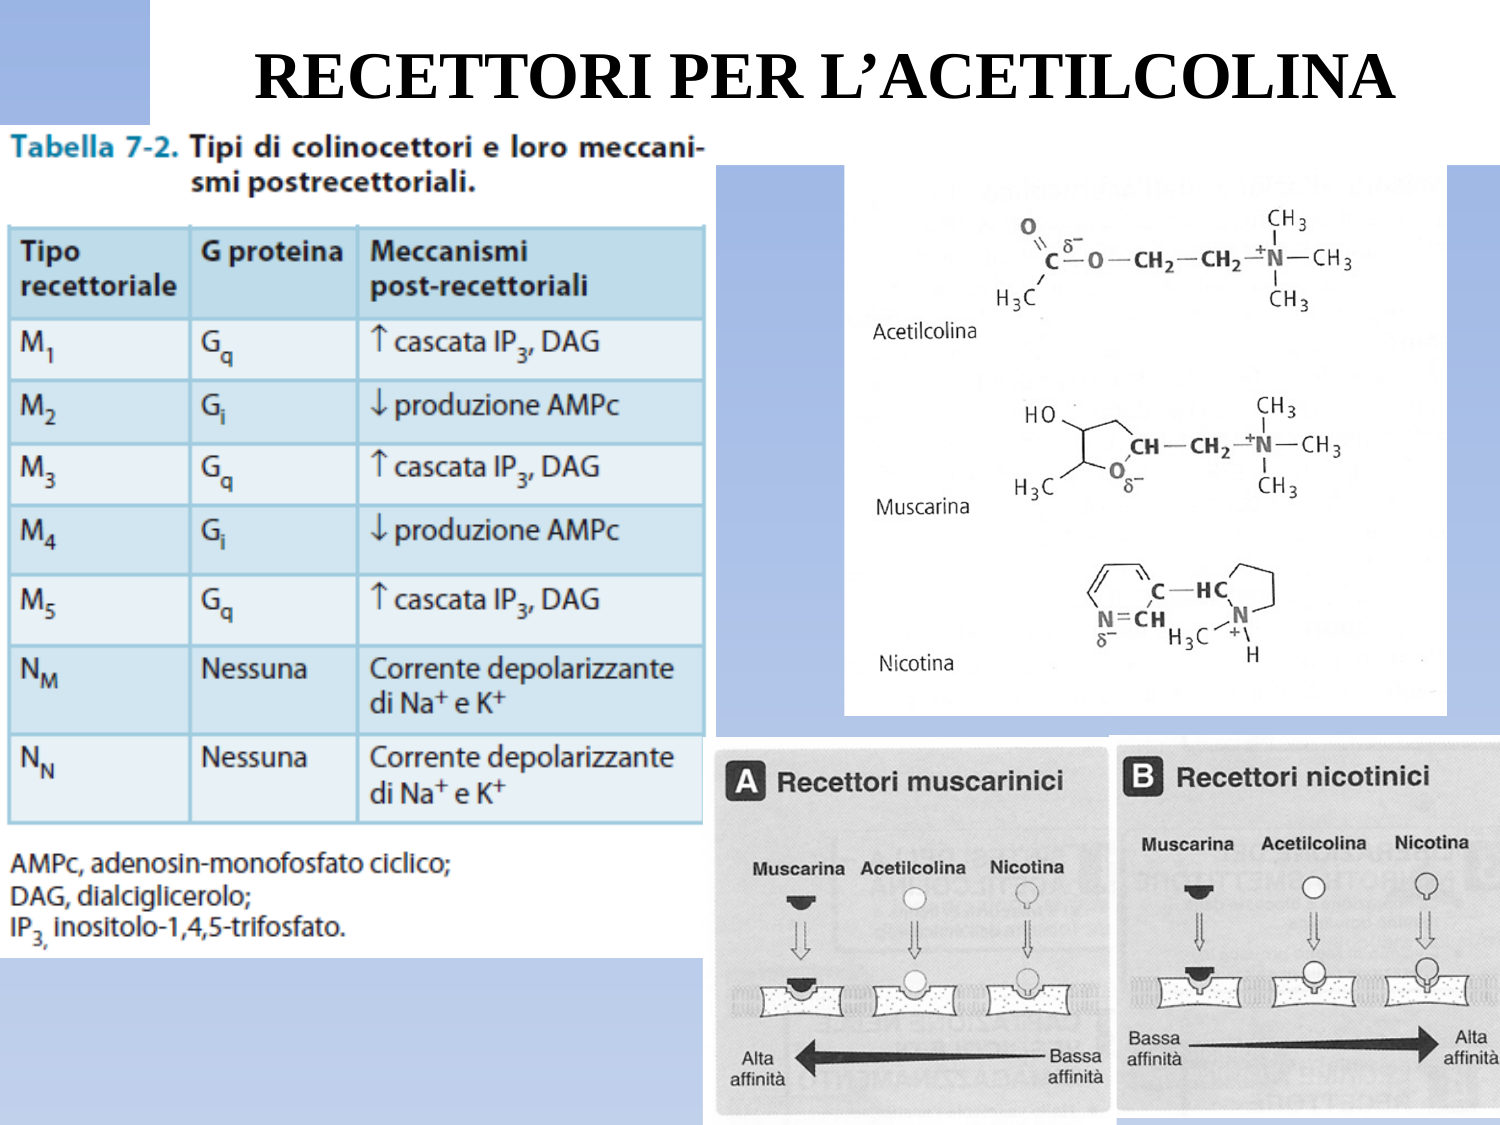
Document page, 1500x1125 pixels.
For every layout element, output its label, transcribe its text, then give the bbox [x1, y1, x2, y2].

title RECETTORI PER L’ACETILCOLINA [150, 0, 1500, 166]
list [1108, 734, 1500, 1118]
picture [0, 125, 1117, 1125]
text_box [844, 166, 1447, 716]
